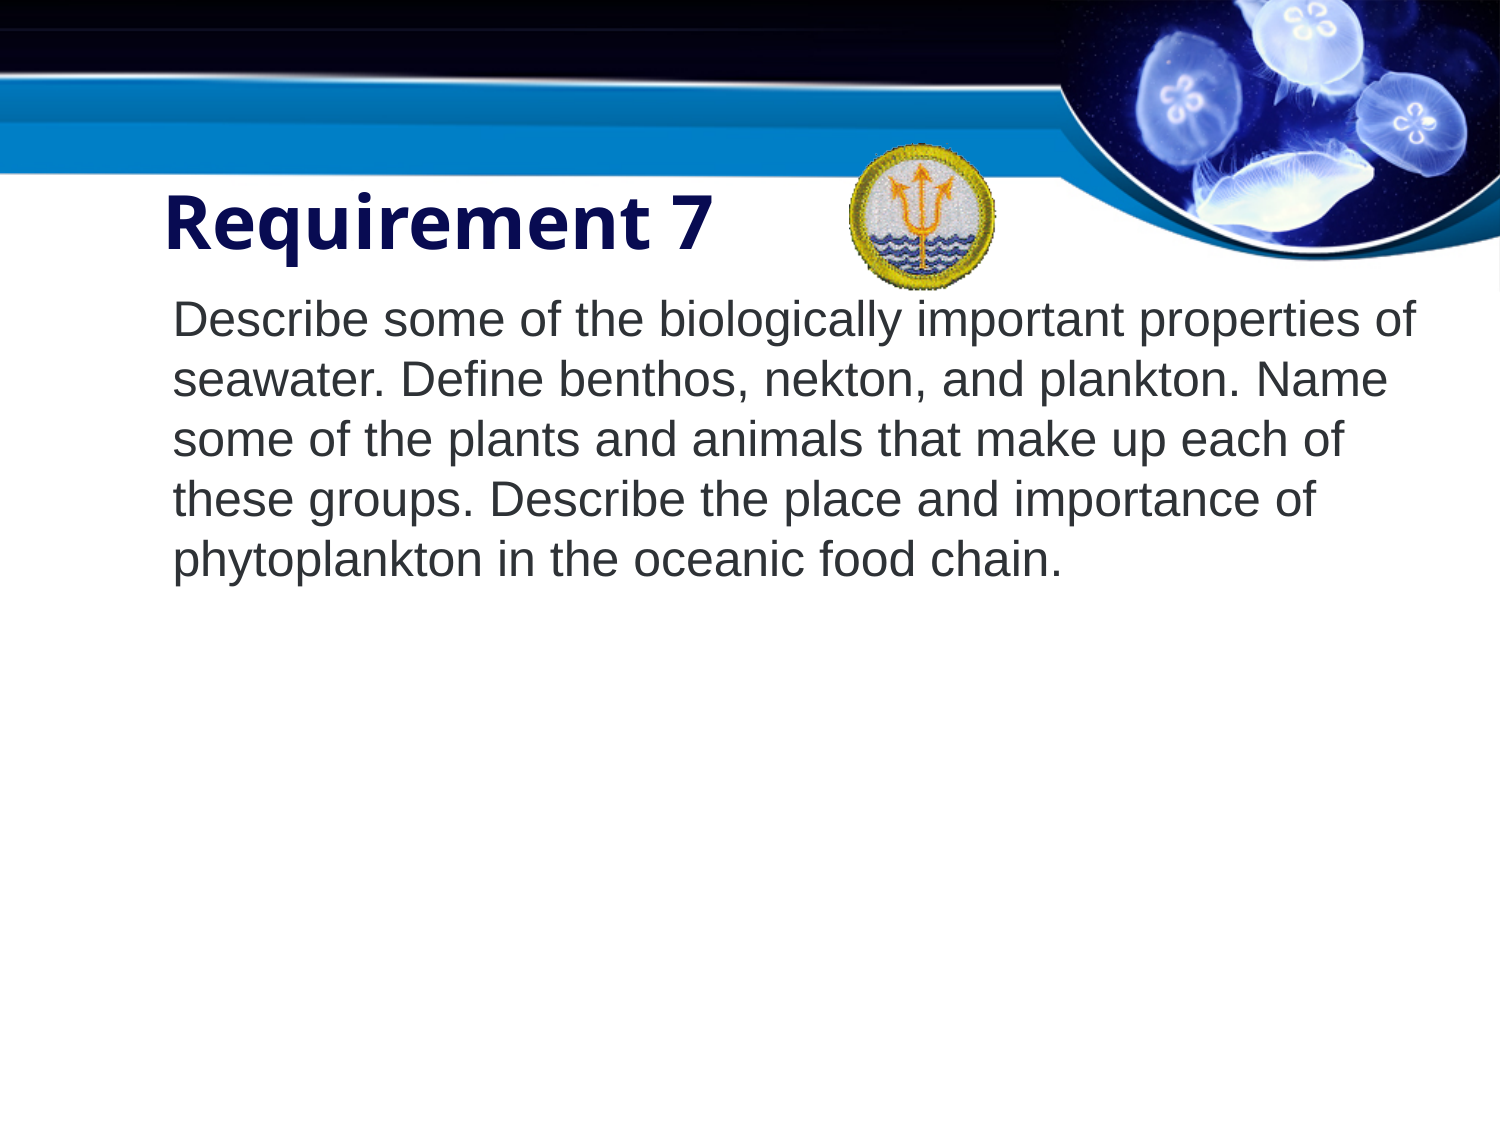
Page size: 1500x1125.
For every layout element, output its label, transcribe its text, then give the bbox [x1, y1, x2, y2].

title Requirement 7 [147, 160, 849, 279]
title Requirement 7 [1000, 160, 1436, 278]
list Describe some of the biologically important properties of seawater. Define benthos, nekton, and plankton. Name some of the plants and animals that make up each of these groups. Describe the place and importance of phytoplankton in the oceanic food chain. [157, 278, 1447, 1083]
picture [0, 0, 1500, 1125]
